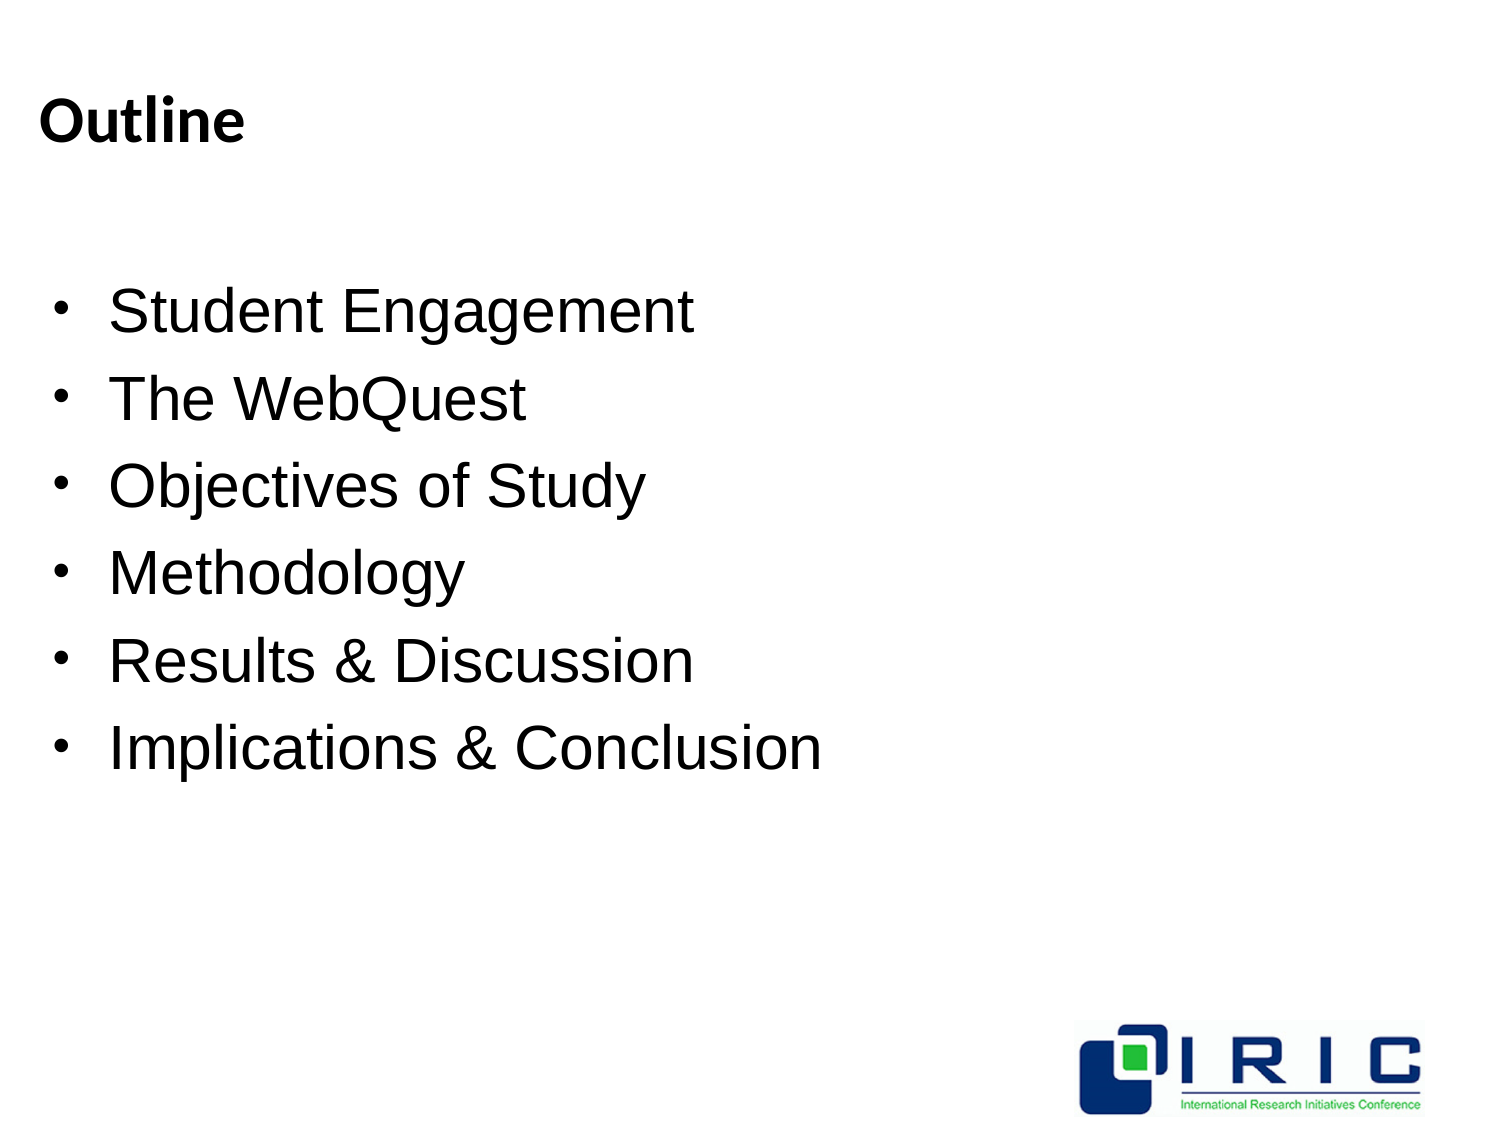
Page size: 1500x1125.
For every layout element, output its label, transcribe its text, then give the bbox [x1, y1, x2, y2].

picture [1074, 1020, 1425, 1117]
title Outline [24, 45, 1425, 188]
list Student Engagement The WebQuest Objectives of Study Methodology Results & Discussion Implications & Conclusion [37, 262, 1425, 913]
